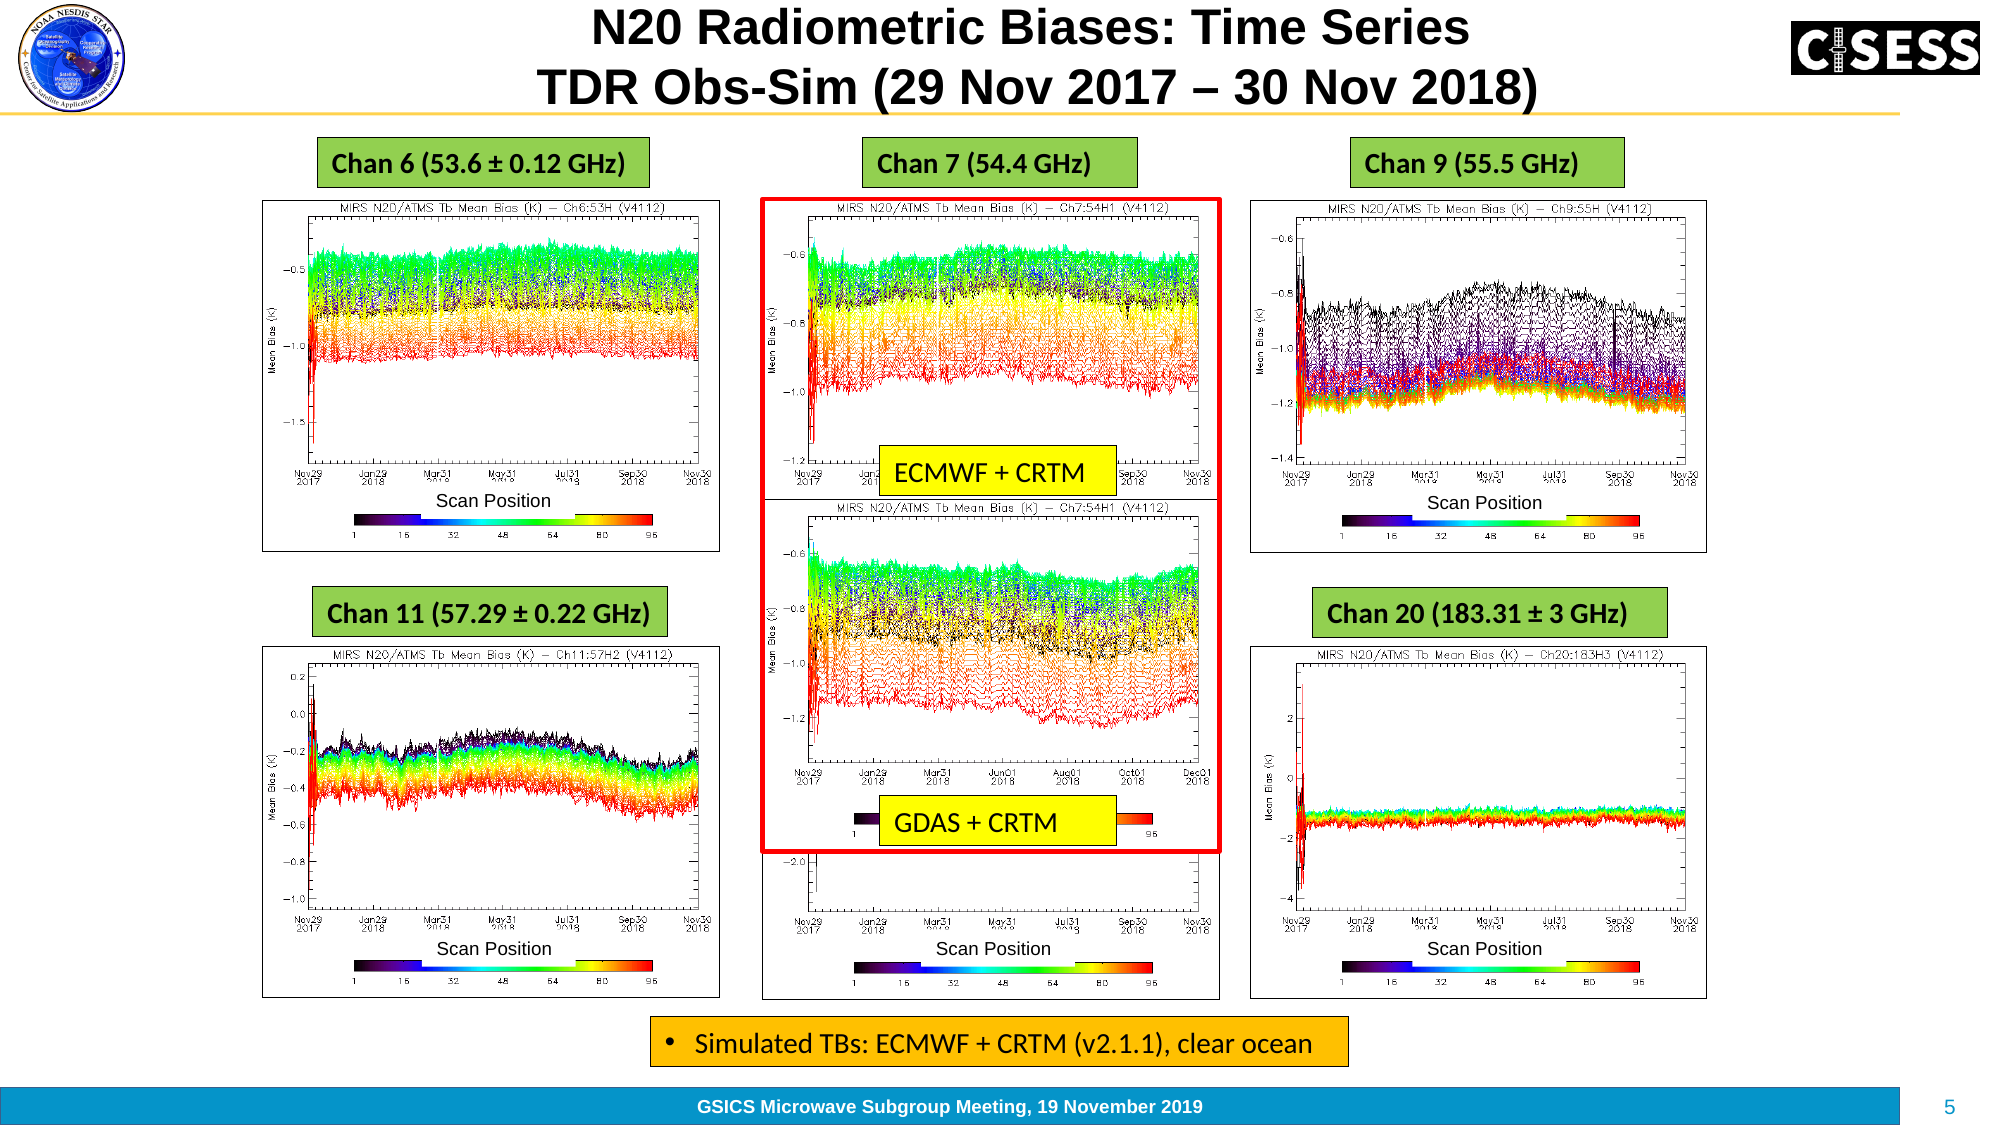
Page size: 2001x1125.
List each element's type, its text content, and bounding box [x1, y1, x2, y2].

picture [1249, 200, 1708, 553]
picture [1249, 646, 1708, 999]
picture [262, 199, 720, 552]
picture [1791, 21, 1980, 75]
text_box Simulated TBs: ECMWF + CRTM (v2.1.1), clear ocean [650, 1016, 1349, 1067]
text_box Chan 20 (183.31 ± 3 GHz) [1312, 587, 1668, 638]
text_box Chan 7 (54.4 GHz) [862, 137, 1138, 188]
title N20 Radiometric Biases: Time Series TDR Obs-Sim (29 Nov 2017 – 30 Nov 2018) [425, 0, 1638, 127]
text_box Chan 11 (57.29 ± 0.22 GHz) [312, 586, 668, 637]
text_box Chan 6 (53.6 ± 0.12 GHz) [317, 137, 650, 188]
picture [17, 4, 125, 113]
picture [762, 199, 1220, 1001]
text_box Chan 9 (55.5 GHz) [1350, 137, 1625, 188]
picture [262, 646, 720, 999]
